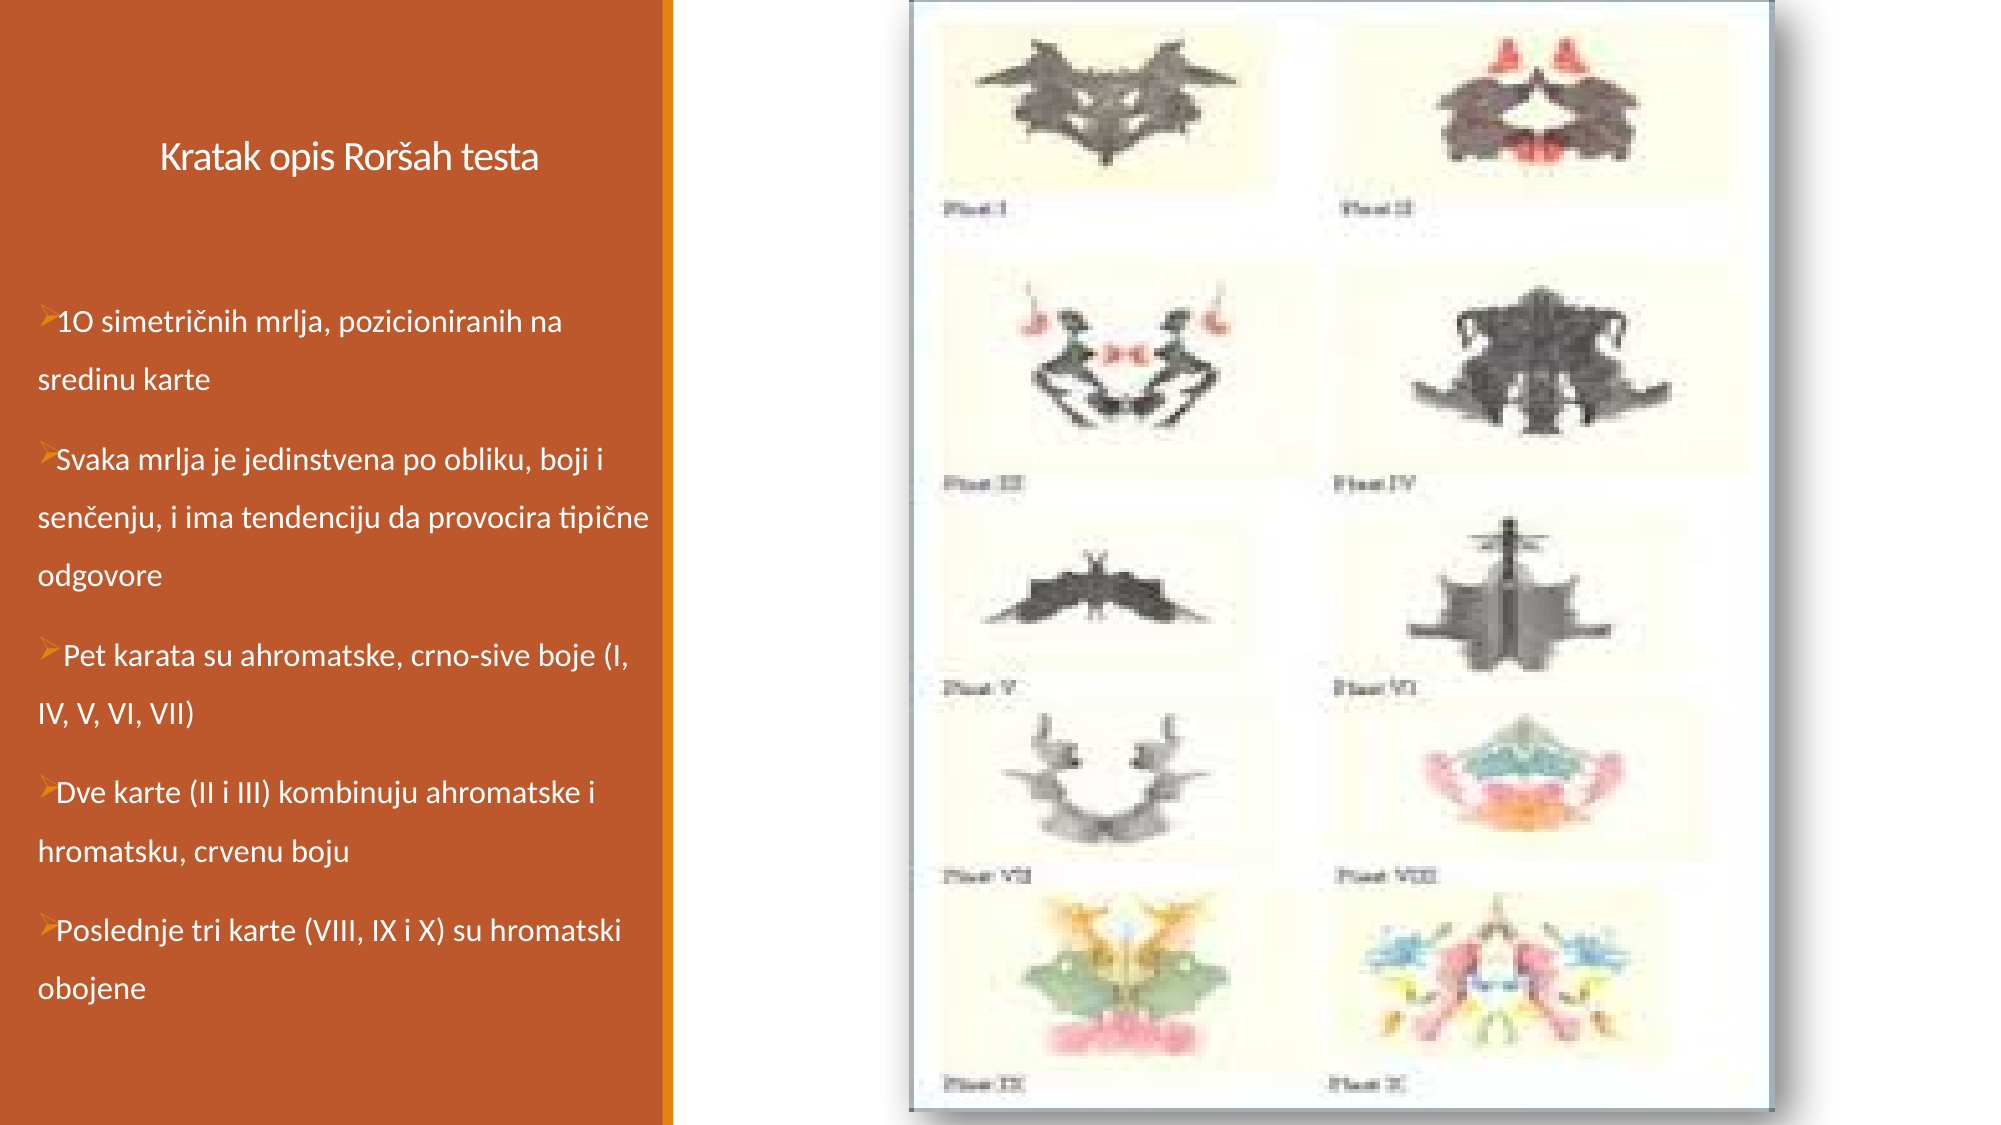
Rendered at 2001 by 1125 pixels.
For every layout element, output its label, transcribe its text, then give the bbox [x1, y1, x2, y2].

list 1O simetričnih mrlja, pozicioniranih na sredinu karte Svaka mrlja je jedinstvena po obliku, boji i senčenju, i ima tendenciju da provocira tipične odgovore Pet karata su ahromatske, crno-sive boje (I, IV, V, VI, VII) Dve karte (II i III) kombinuju ahromatske i hromatsku, crvenu boju Poslednje tri karte (VIII, IX i X) su hromatski obojene [22, 272, 673, 1016]
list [909, 0, 1776, 1112]
title Kratak opis Roršah testa [27, 23, 673, 272]
